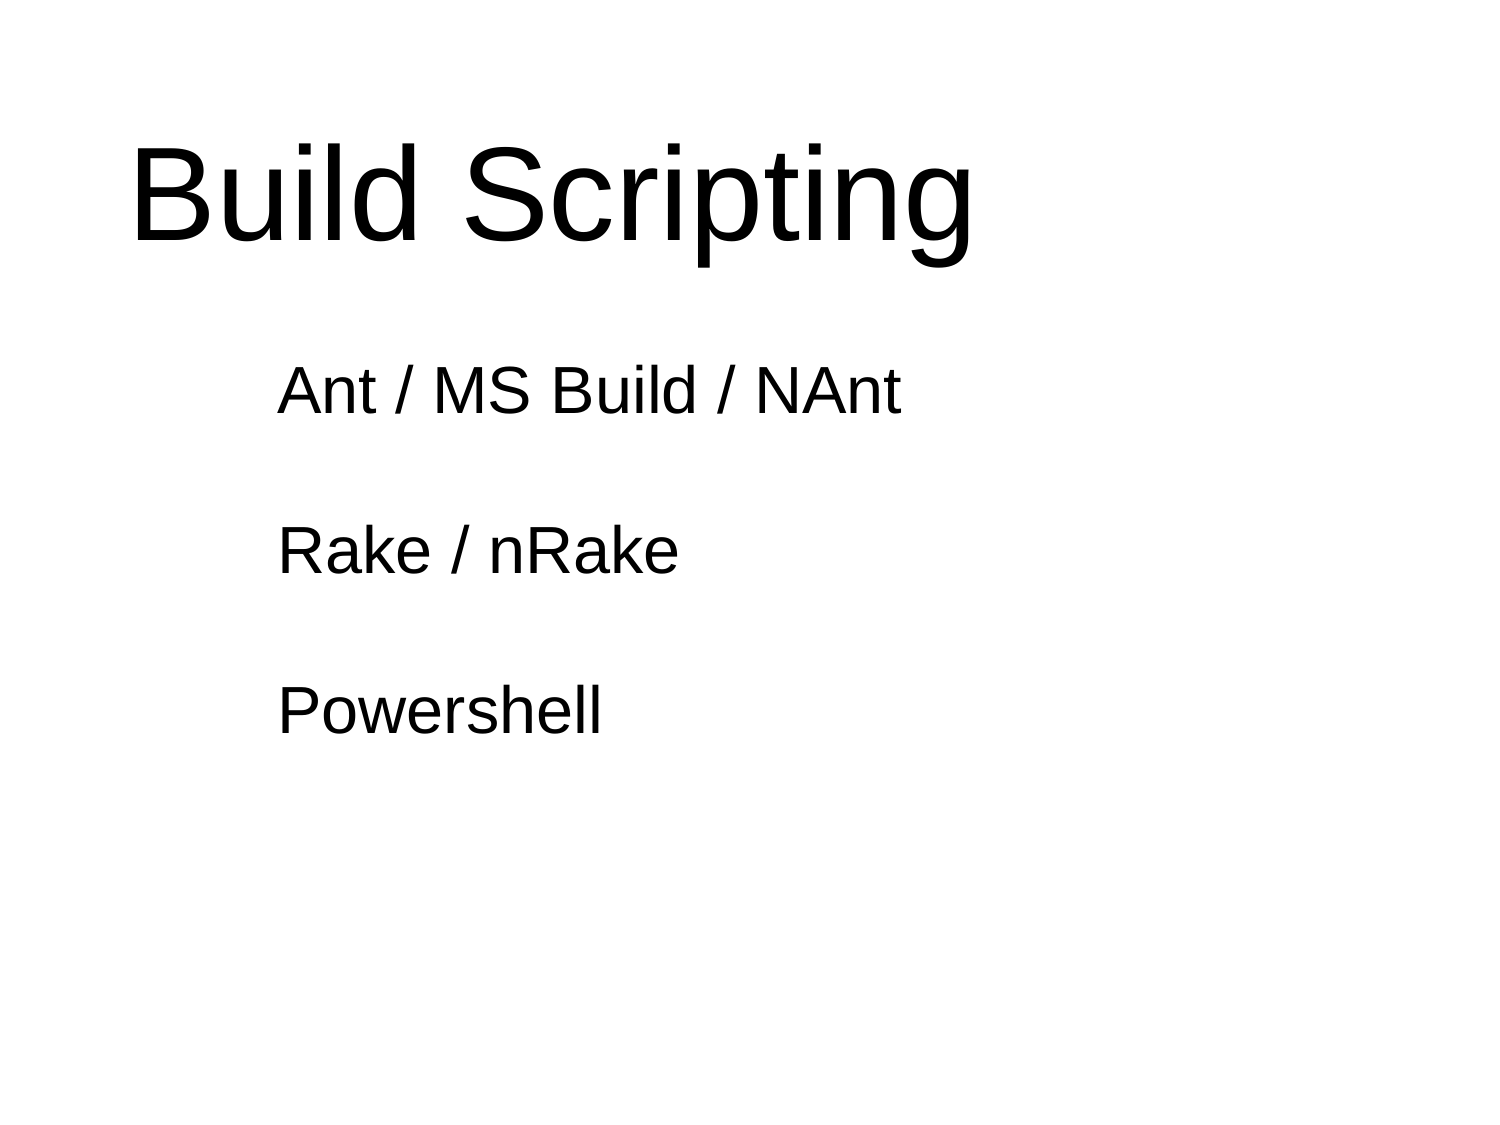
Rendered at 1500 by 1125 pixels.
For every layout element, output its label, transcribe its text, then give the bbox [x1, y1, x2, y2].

text_box Build Scripting Ant / MS Build / NAnt Rake / nRake Powershell [112, 99, 1500, 1075]
